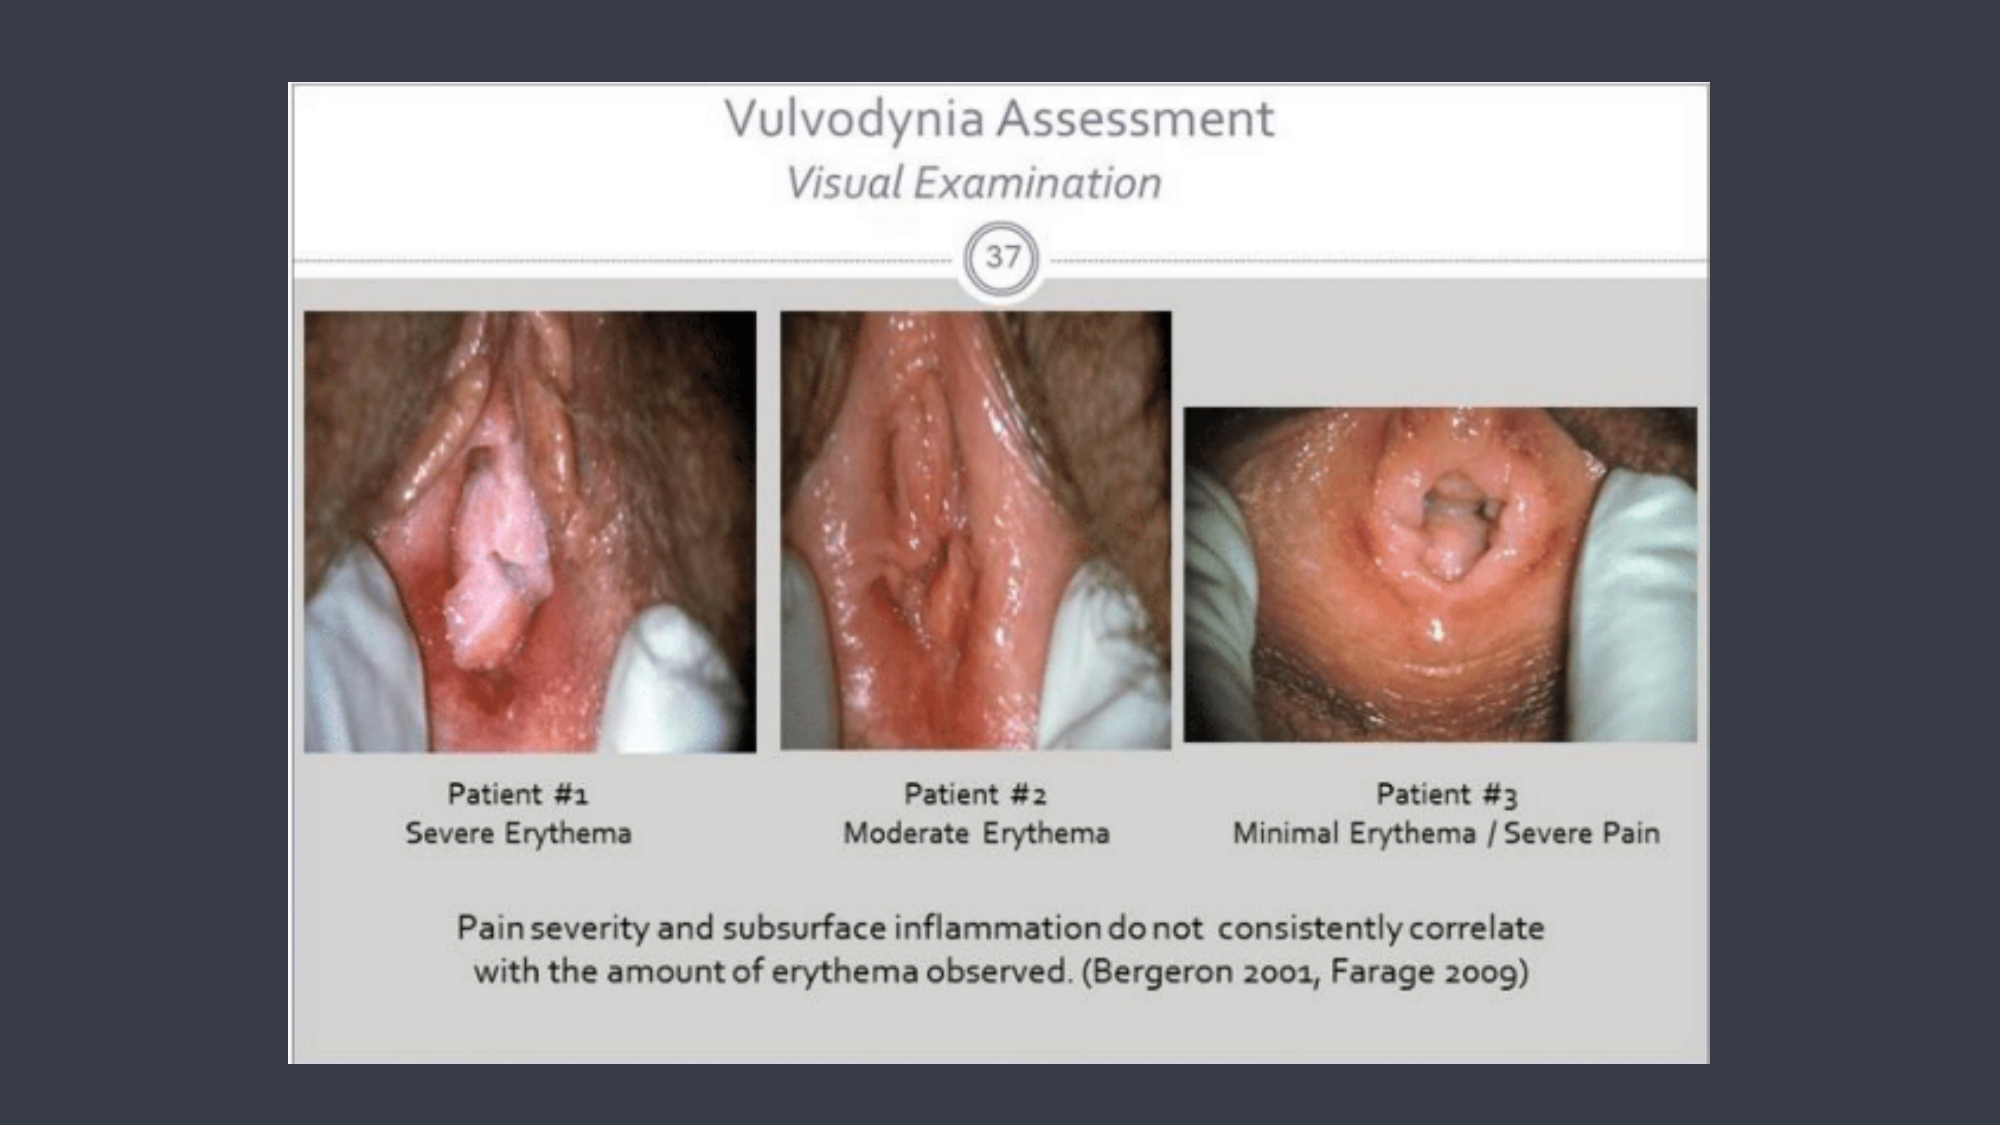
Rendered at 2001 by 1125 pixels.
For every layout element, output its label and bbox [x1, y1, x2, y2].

picture [288, 82, 1710, 1064]
